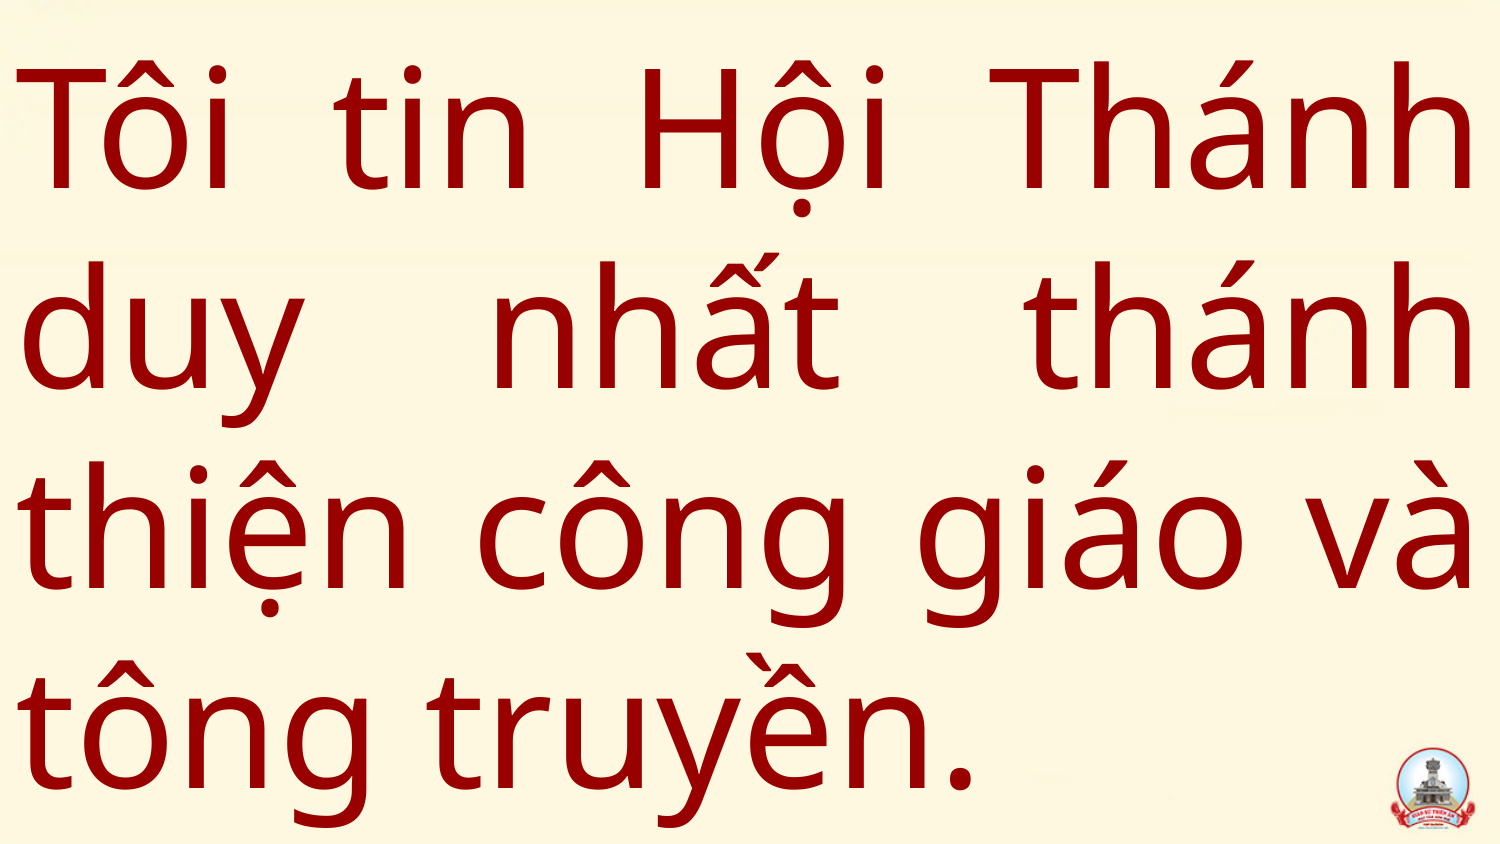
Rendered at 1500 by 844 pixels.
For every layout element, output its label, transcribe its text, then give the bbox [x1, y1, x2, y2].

title Tôi tin Hội Thánh duy nhất thánh thiện công giáo và tông truyền. [0, 0, 1500, 844]
